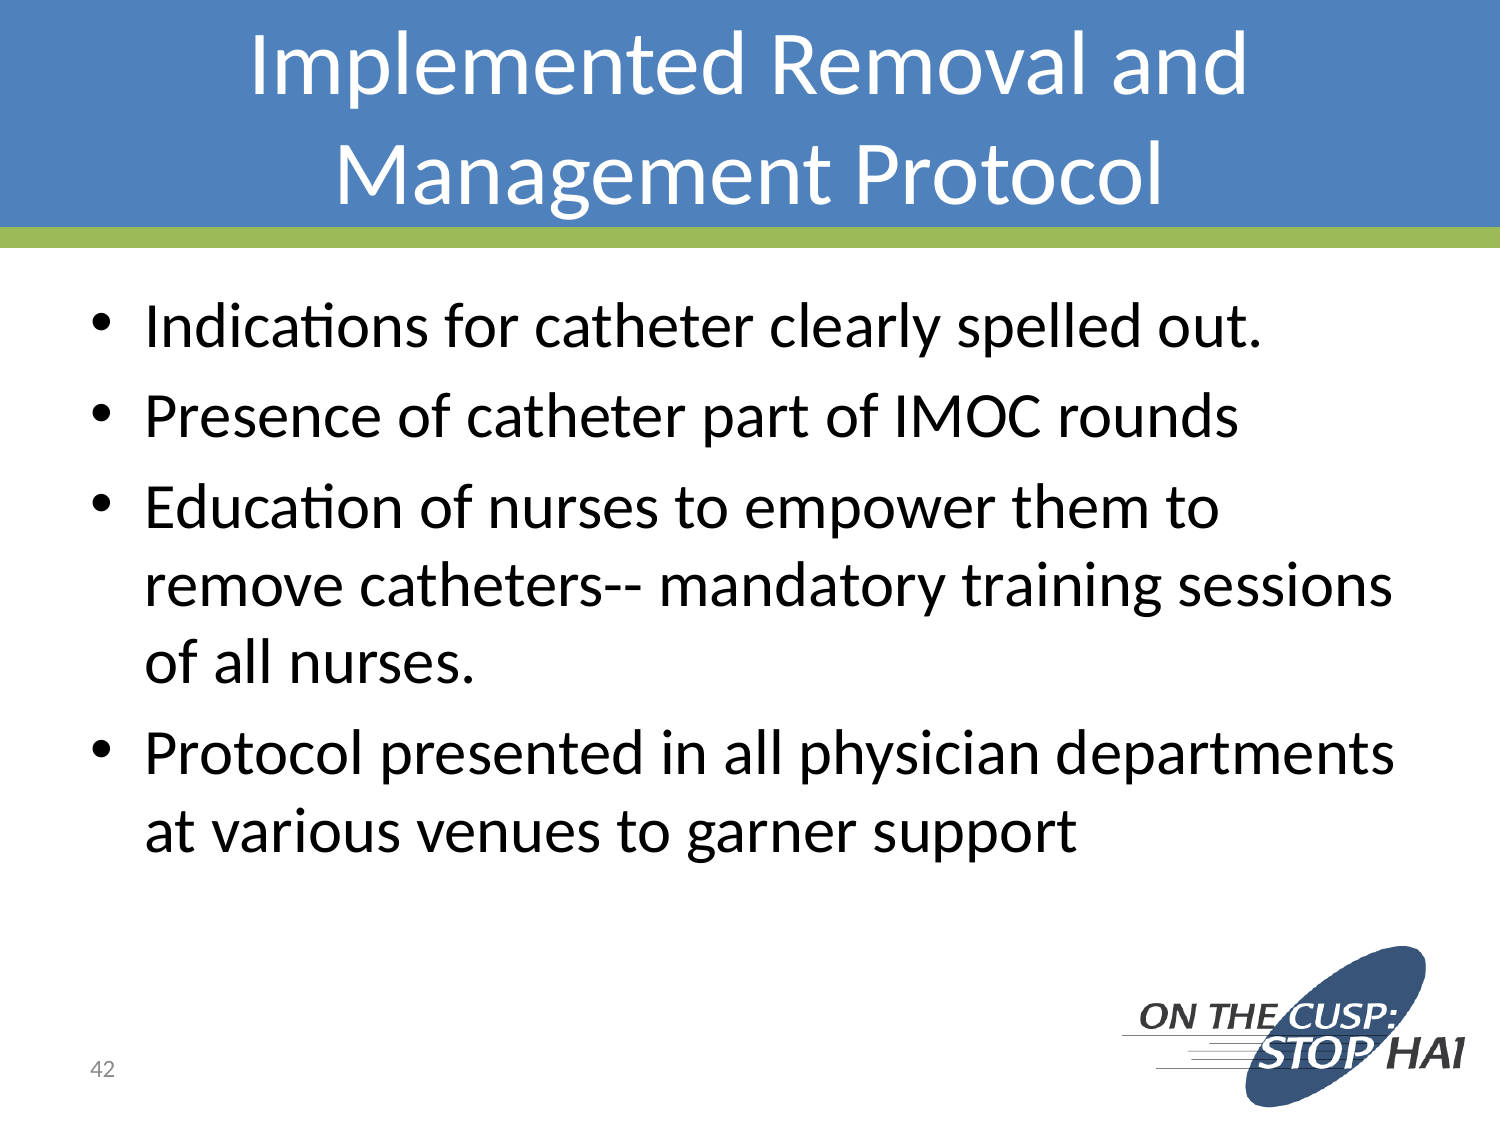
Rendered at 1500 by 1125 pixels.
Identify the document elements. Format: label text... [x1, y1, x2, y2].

list Indications for catheter clearly spelled out. Presence of catheter part of IMOC rounds Education of nurses to empower them to remove catheters-- mandatory training sessions of all nurses. Protocol presented in all physician departments at various venues to garner support [75, 275, 1413, 950]
picture [1098, 929, 1500, 1125]
slide_number 42 [75, 1037, 425, 1098]
title Implemented Removal and Management Protocol [0, 0, 1500, 225]
